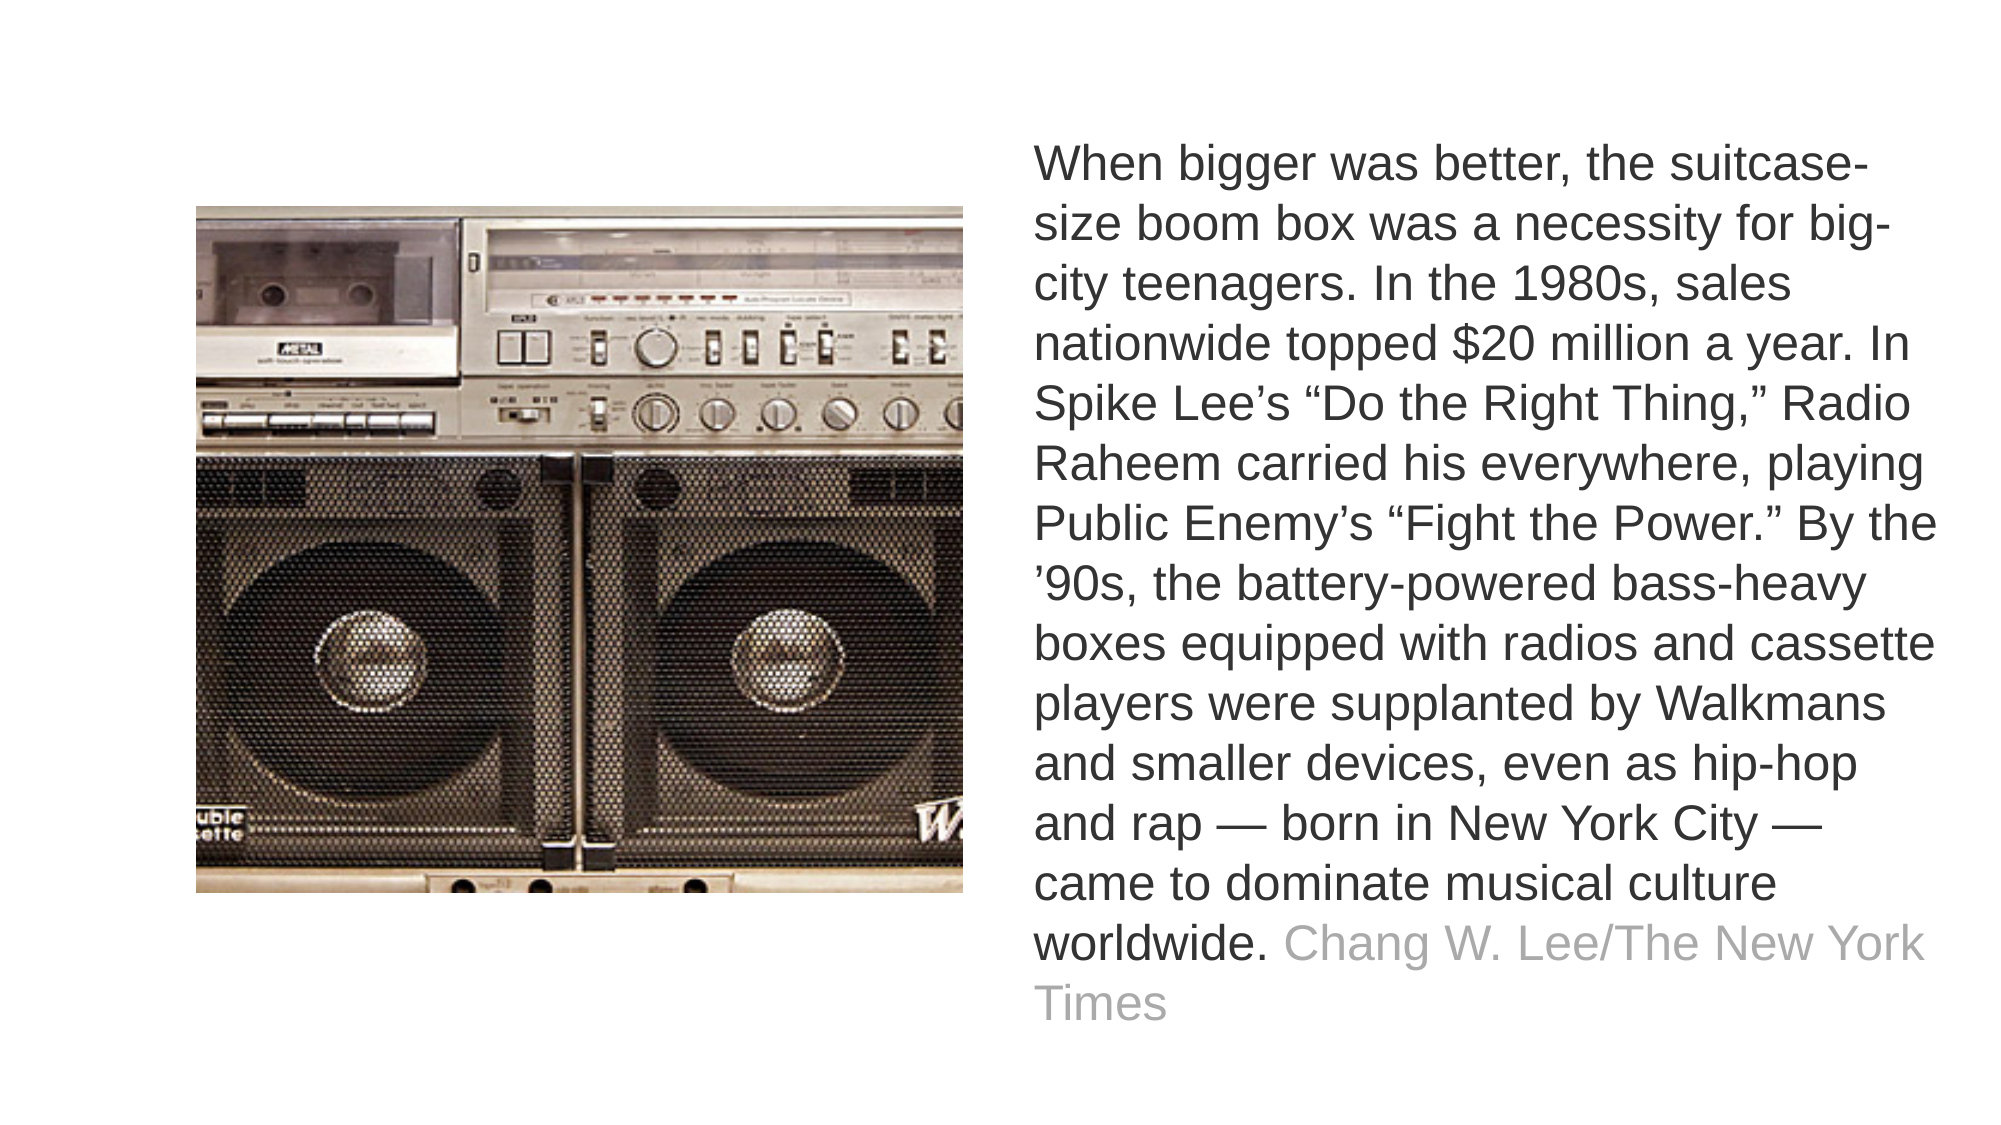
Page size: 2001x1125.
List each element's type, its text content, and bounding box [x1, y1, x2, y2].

text_box When bigger was better, the suitcase-size boom box was a necessity for big-city teenagers. In the 1980s, sales nationwide topped $20 million a year. In Spike Lee’s “Do the Right Thing,” Radio Raheem carried his everywhere, playing Public Enemy’s “Fight the Power.” By the ’90s, the battery-powered bass-heavy boxes equipped with radios and cassette players were supplanted by Walkmans and smaller devices, even as hip-hop and rap — born in New York City — came to dominate musical culture worldwide. Chang W. Lee/The New York Times [1018, 123, 1957, 1039]
picture [196, 206, 963, 894]
